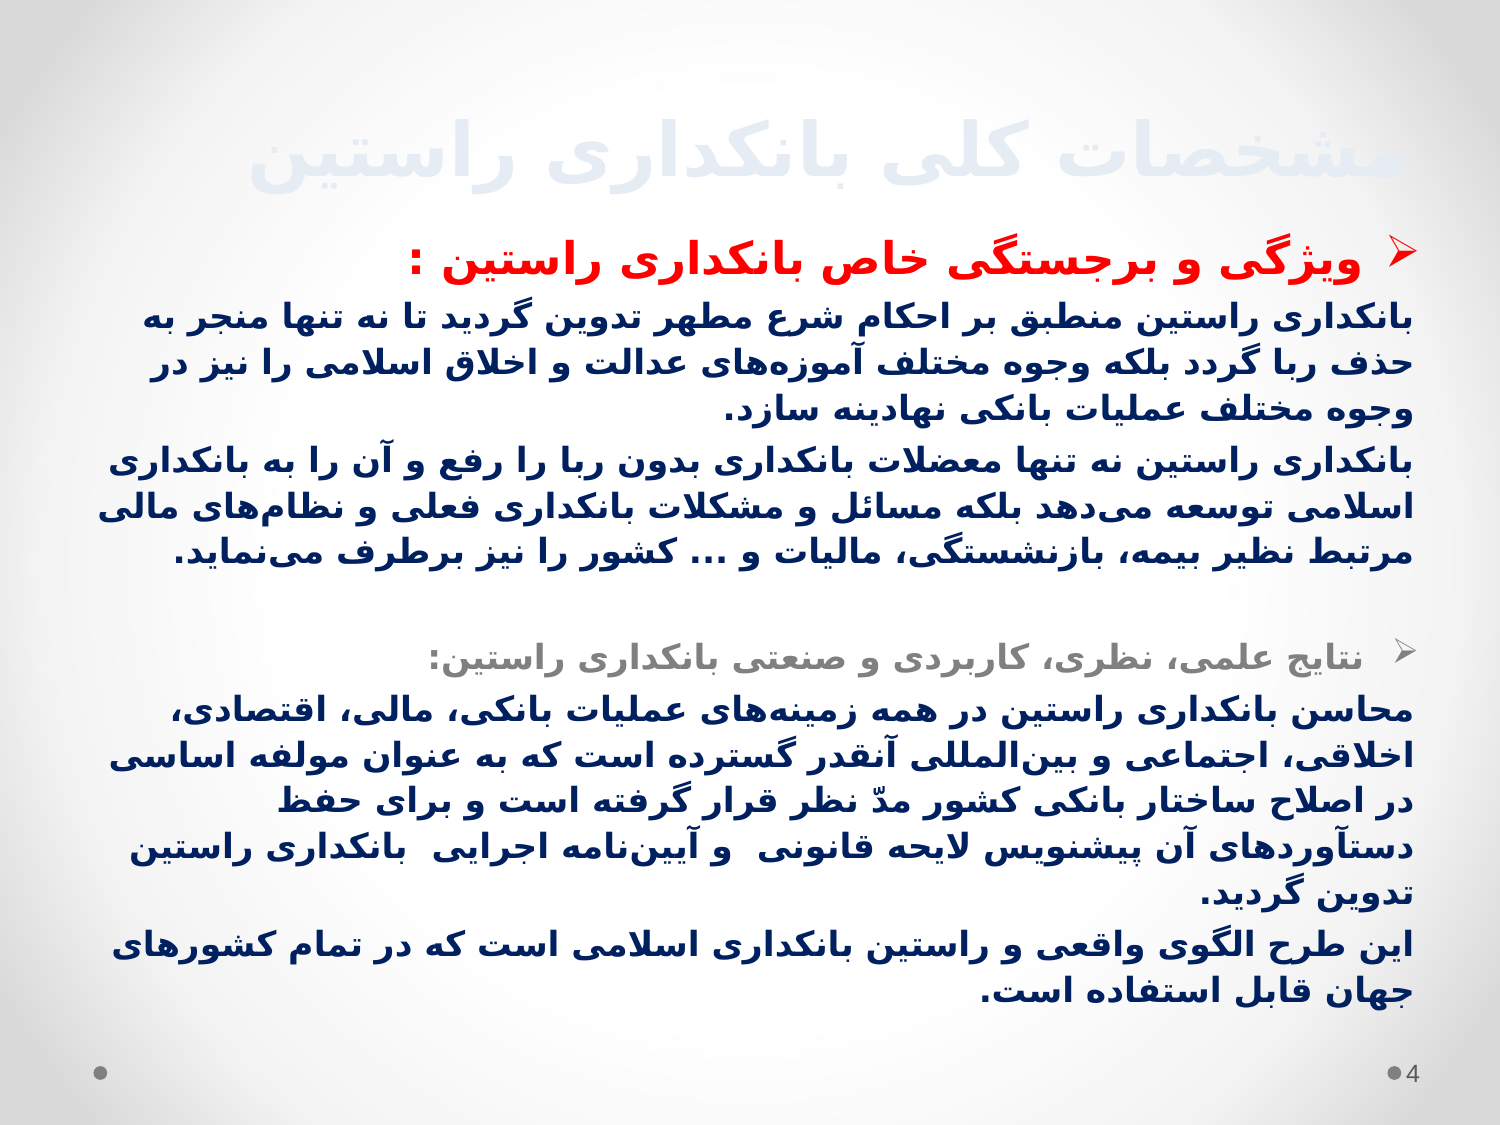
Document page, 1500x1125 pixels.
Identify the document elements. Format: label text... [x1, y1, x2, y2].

title مشخصات کلی بانکداری راستین [75, 0, 1425, 263]
list ویژگی و برجستگی خاص بانکداری راستین : بانکداری راستین منطبق بر احکام شرع مطهر تدوین گردید تا نه تنها منجر به حذف ربا گردد بلکه وجوه مختلف آموزه‌های عدالت و اخلاق اسلامی را نیز در وجوه مختلف عملیات بانکی نهادینه سازد. بانکداری راستین نه تنها معضلات بانکداری بدون ربا را رفع و آن را به بانکداری اسلامی توسعه می‌دهد بلکه مسائل و مشکلات بانکداری فعلی و نظام‌های مالی مرتبط نظیر بیمه، بازنشستگی، مالیات و ... کشور را نیز برطرف می‌نماید. نتایج علمی، نظری، کاربردی و صنعتی بانکداری راستین: محاسن بانکداری راستین در همه زمینه‌های عملیات بانکی، مالی، اقتصادی، اخلاقی، اجتماعی و بین‌المللی آنقدر گسترده است که به عنوان مولفه اساسی در اصلاح ساختار بانکی کشور مدّ نظر قرار گرفته است و برای حفظ دستآوردهای آن پیشنویس لایحه قانونی و آیین‌نامه اجرایی بانکداری راستین تدوین گردید. این طرح الگوی واقعی و راستین بانکداری اسلامی است که در تمام کشورهای جهان قابل استفاده است. [79, 216, 1430, 1027]
slide_number 4 [1401, 1042, 1494, 1103]
picture [0, 0, 1500, 1125]
